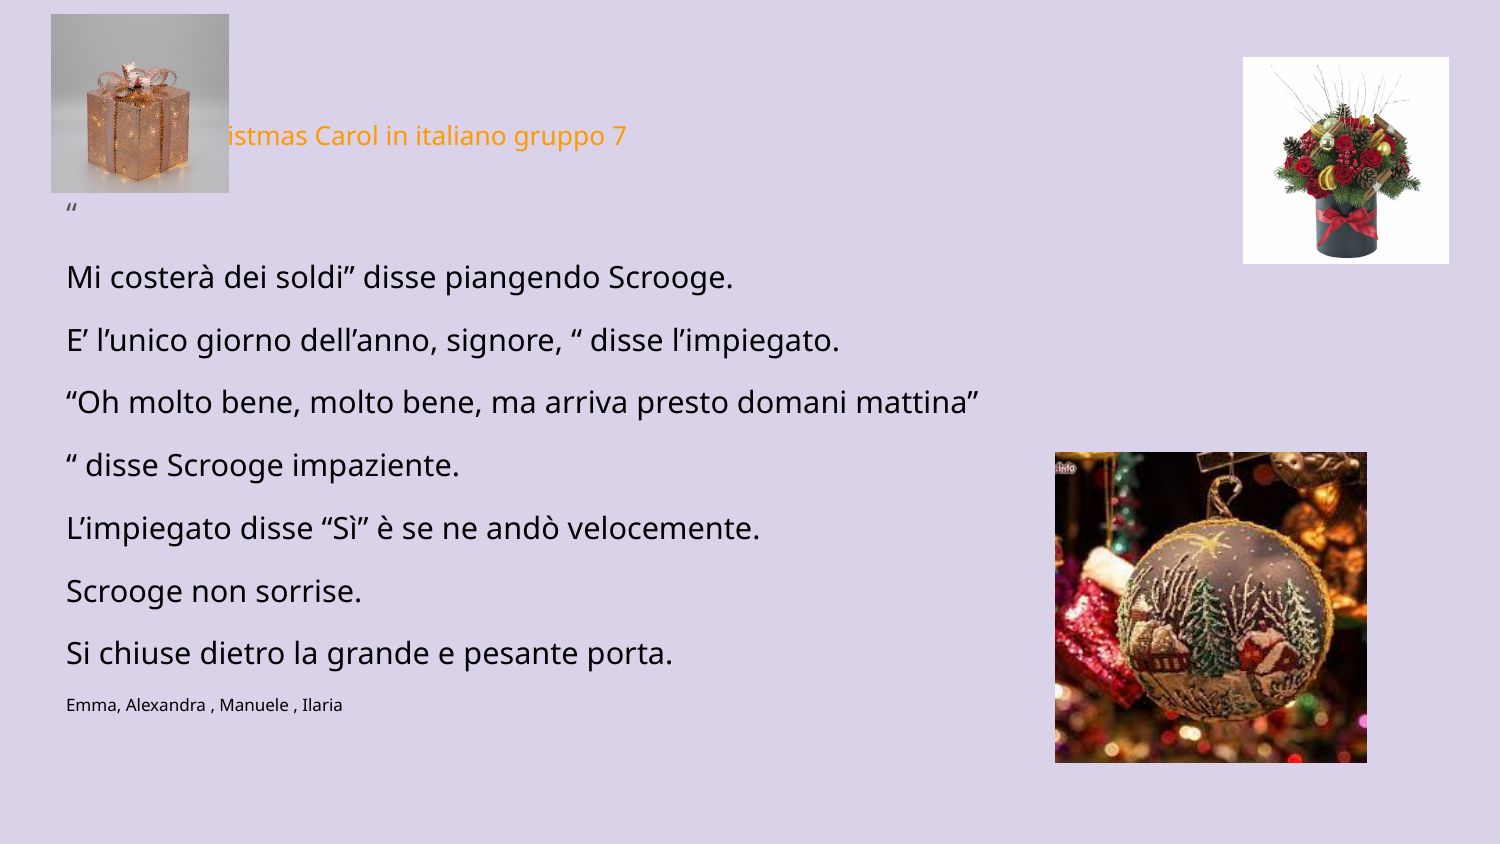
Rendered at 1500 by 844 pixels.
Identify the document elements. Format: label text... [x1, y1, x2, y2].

list “ Mi costerà dei soldi” disse piangendo Scrooge. E’ l’unico giorno dell’anno, signore, “ disse l’impiegato. “Oh molto bene, molto bene, ma arriva presto domani mattina” “ disse Scrooge impaziente. L’impiegato disse “Sì” è se ne andò velocemente. Scrooge non sorrise. Si chiuse dietro la grande e pesante porta. Emma, Alexandra , Manuele , Ilaria [51, 174, 1449, 735]
picture [1055, 452, 1367, 763]
picture [1243, 57, 1450, 264]
title A Christmas Carol in italiano gruppo 7 [234, 72, 1237, 167]
picture [50, 14, 230, 193]
